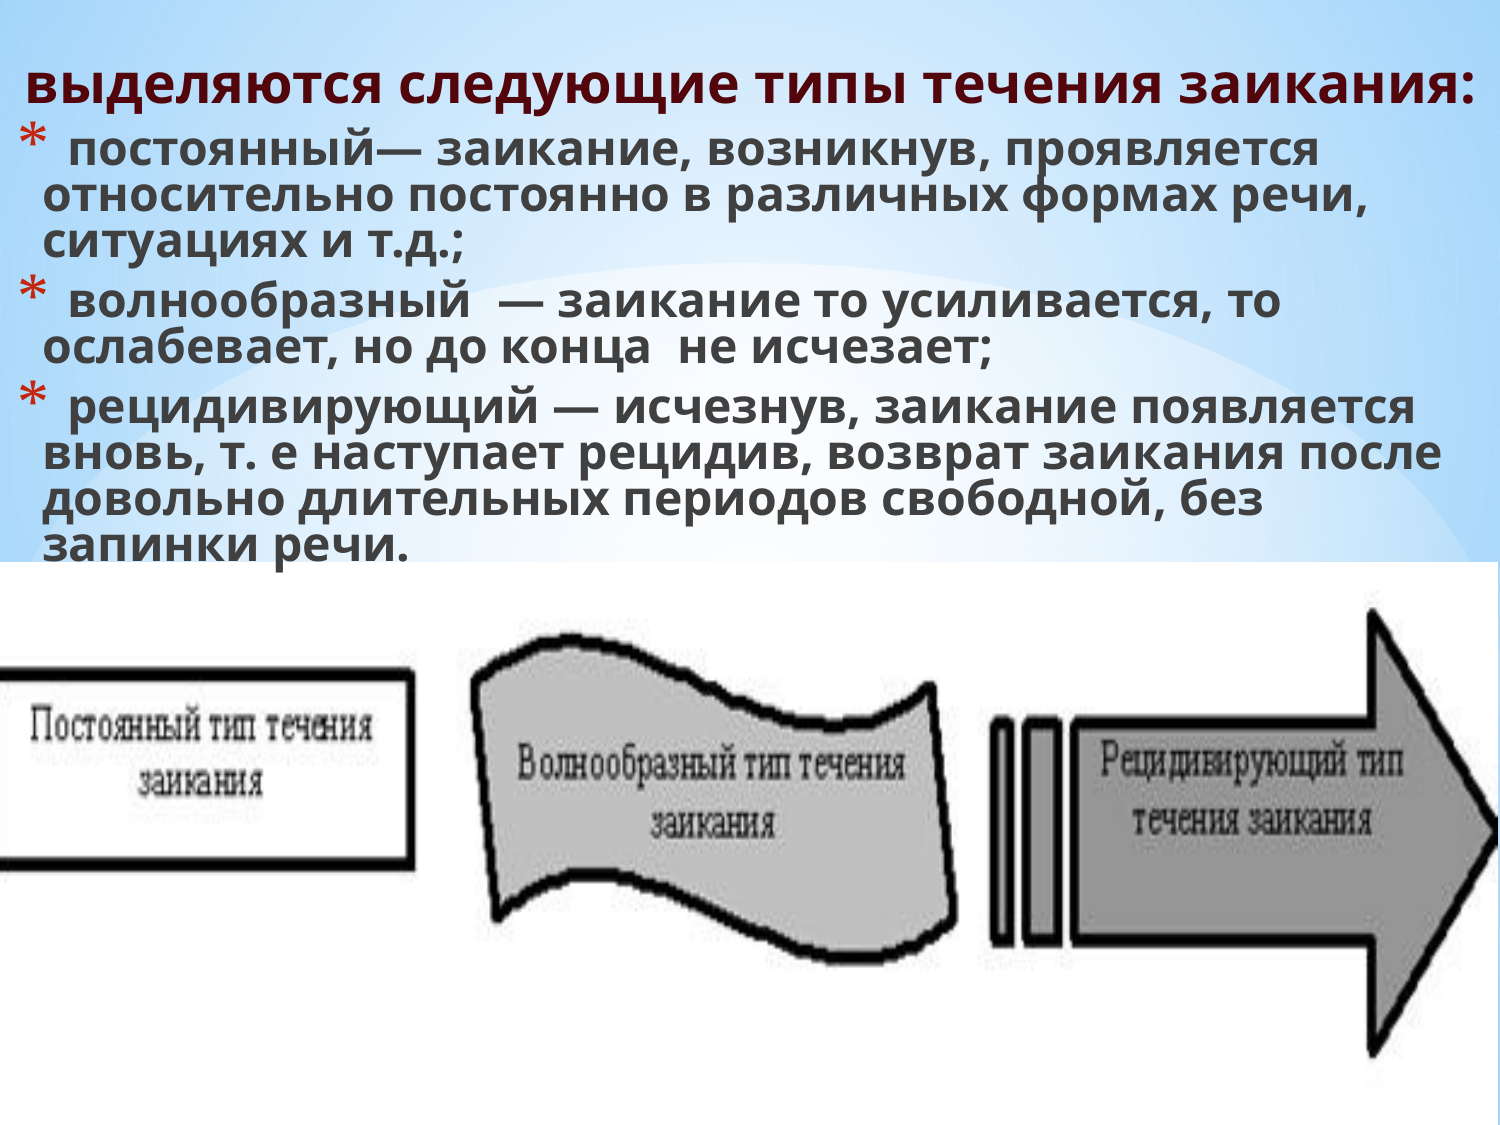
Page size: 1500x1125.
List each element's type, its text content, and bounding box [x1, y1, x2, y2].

list выделяются следующие типы течения заикания: постоянный— заикание, возникнув, проявляется относительно постоянно в различных формах речи, ситуациях и т.д.; волнообразный — заикание то усиливается, то ослабевает, но до конца не исчезает; рецидивирующий — исчезнув, заикание появляется вновь, т. е наступает рецидив, возврат заикания после довольно длительных периодов свободной, без запинки речи. [0, 0, 1500, 563]
picture [0, 562, 1498, 1125]
